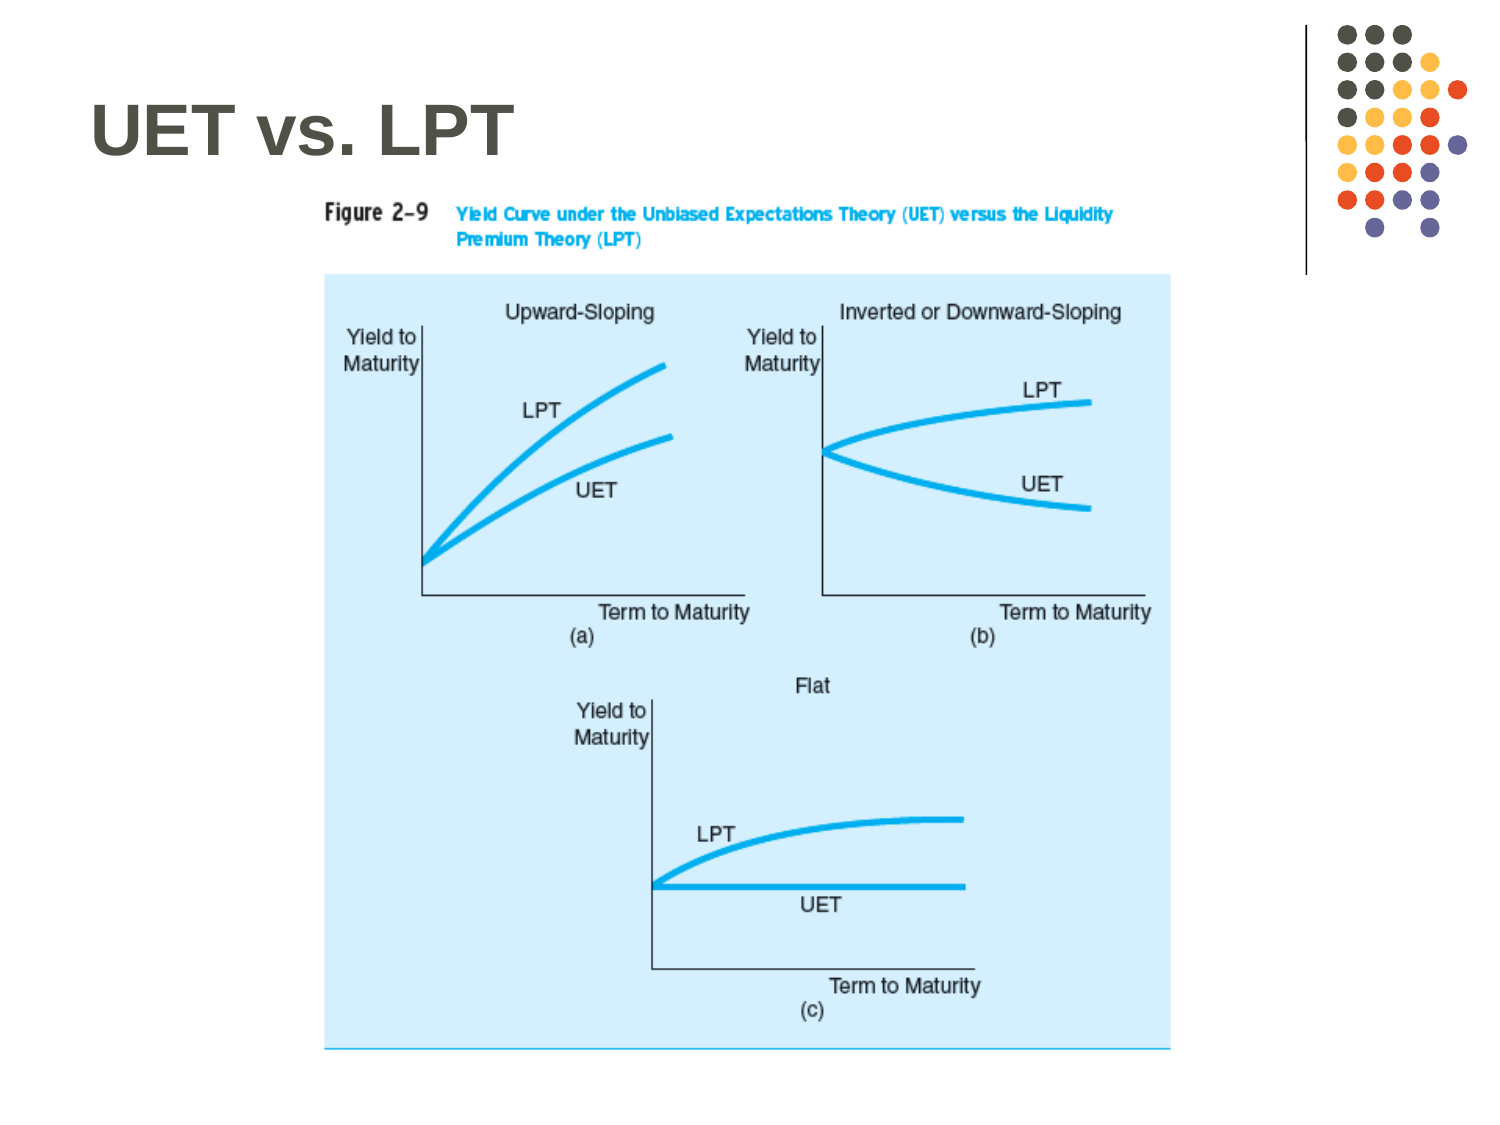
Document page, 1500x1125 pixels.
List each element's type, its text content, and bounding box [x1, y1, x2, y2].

picture [309, 193, 1188, 1065]
title UET vs. LPT [75, 20, 1313, 233]
